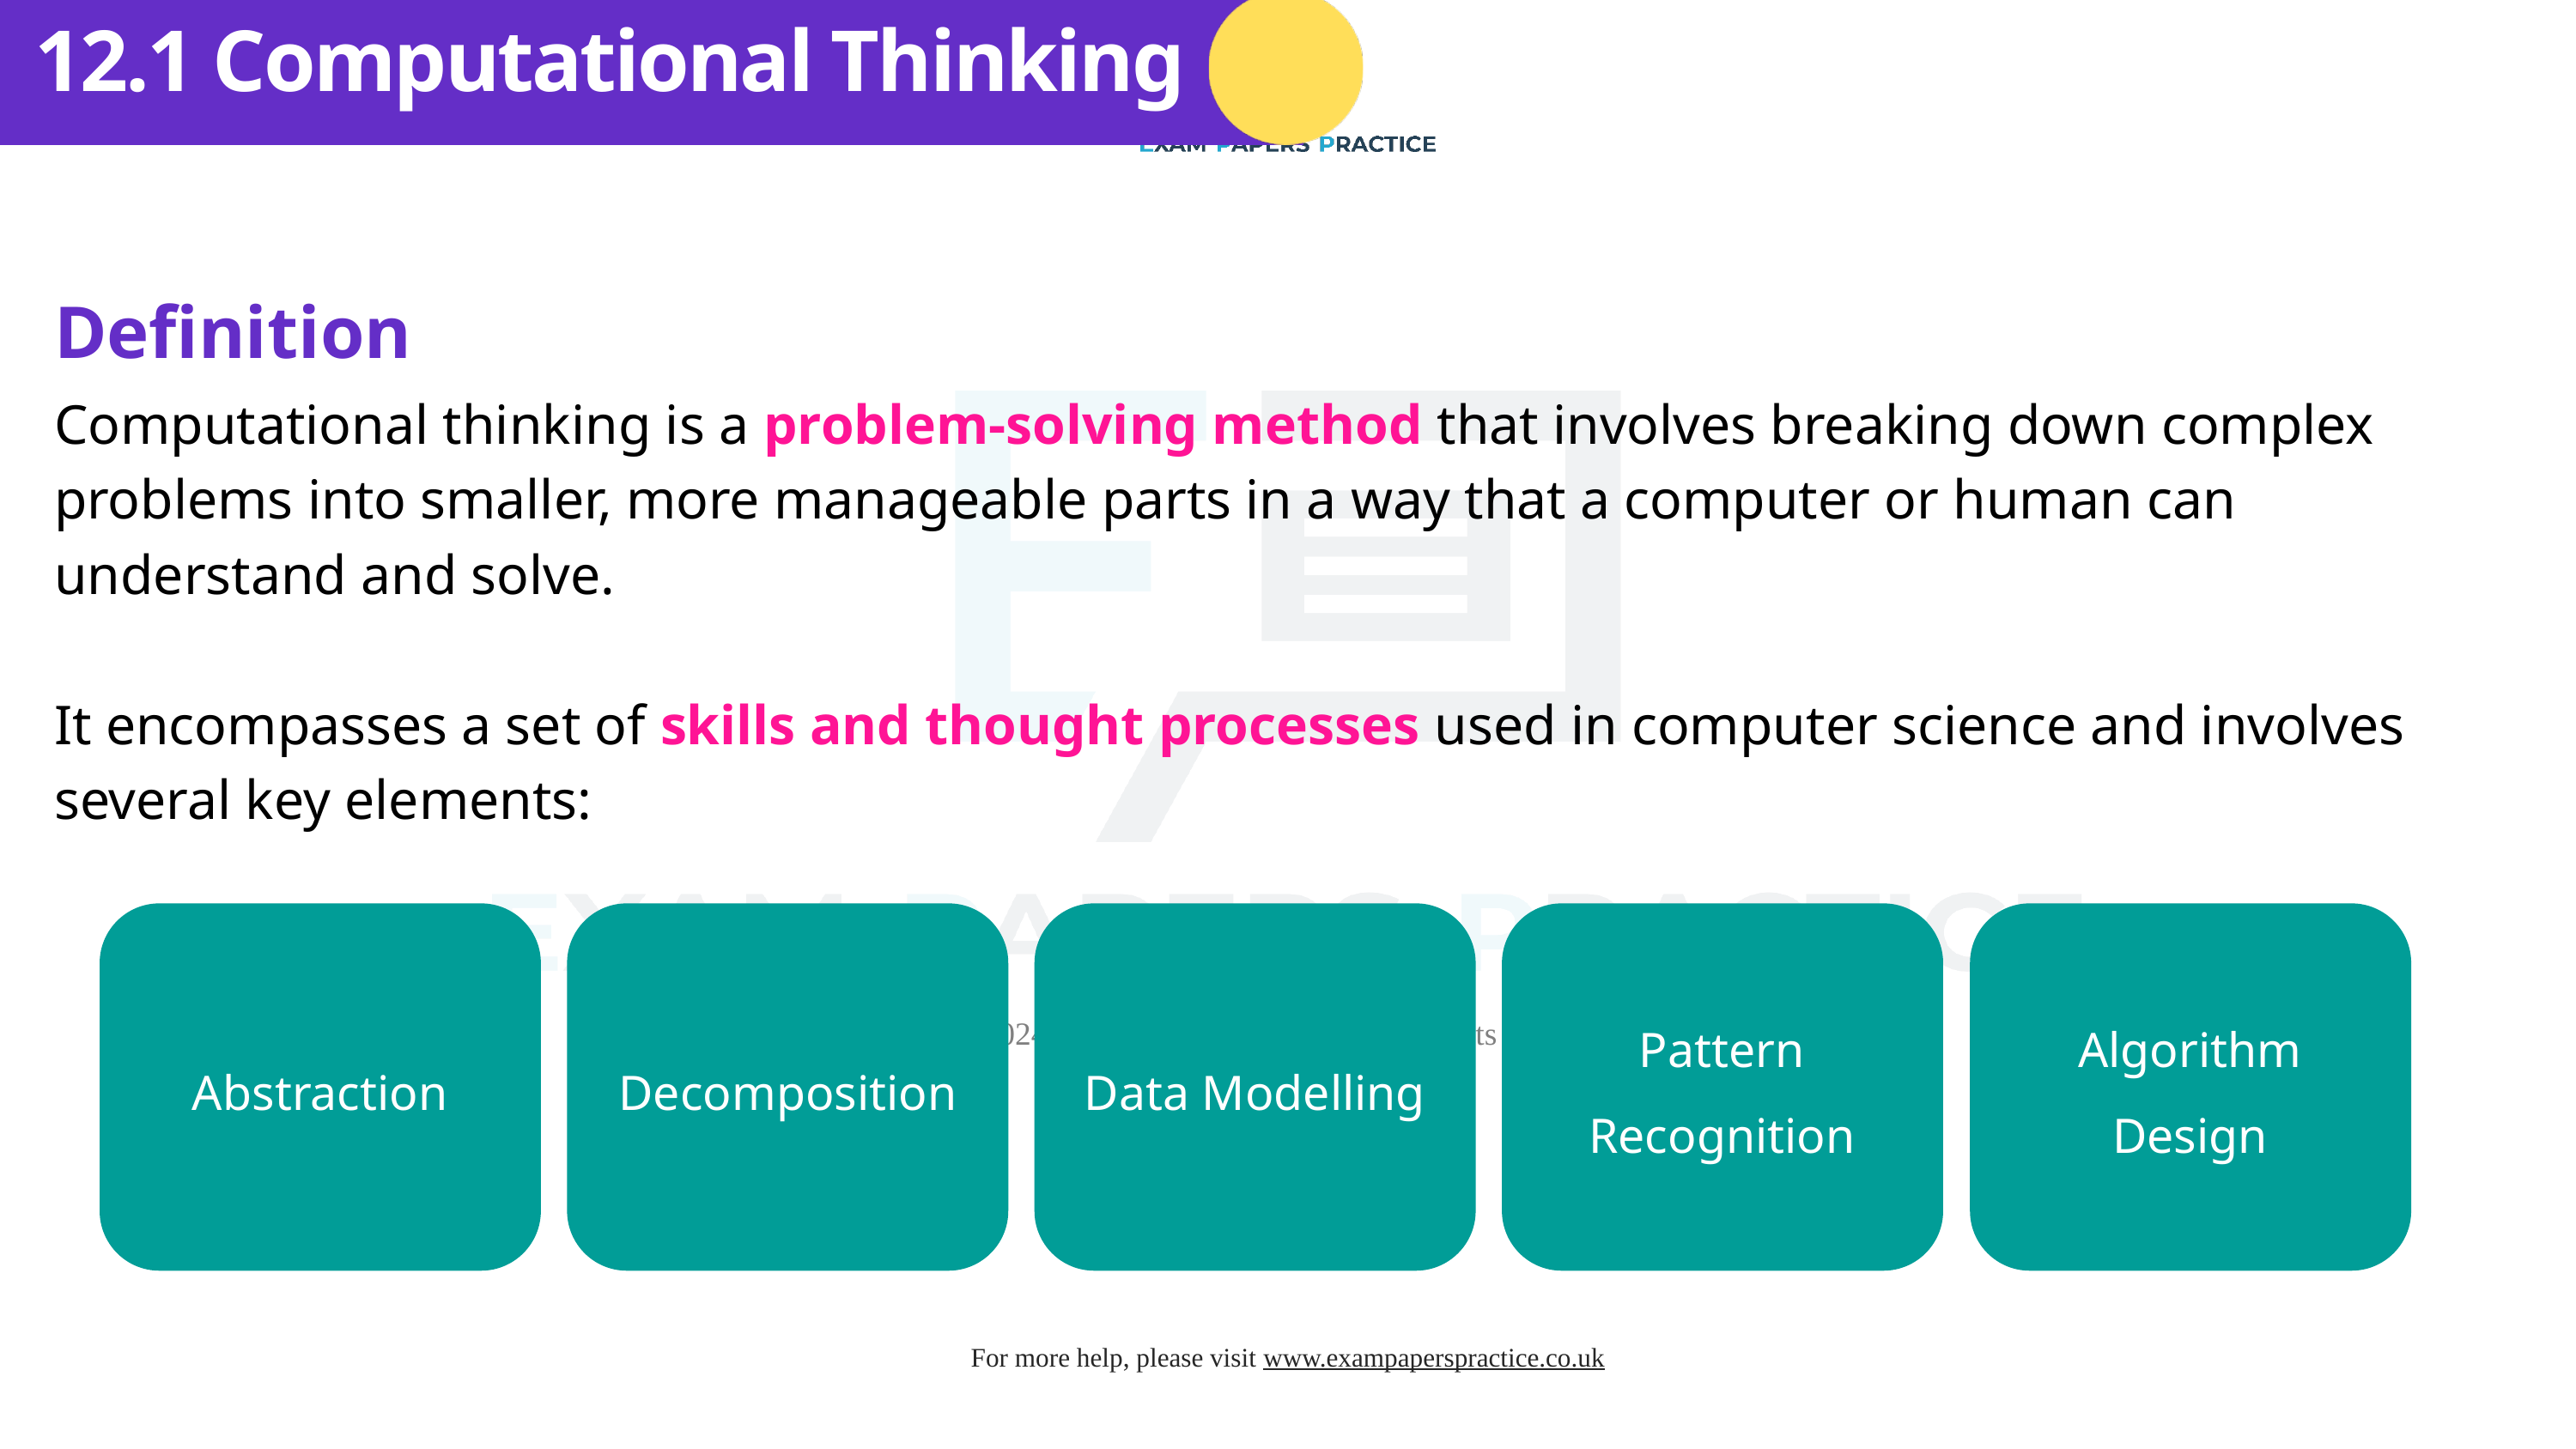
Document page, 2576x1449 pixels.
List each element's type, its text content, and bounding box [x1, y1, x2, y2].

text_box Definition [54, 273, 1230, 373]
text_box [99, 902, 542, 1271]
text_box [1304, 0, 1364, 145]
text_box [1969, 902, 2412, 1271]
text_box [1501, 902, 1944, 1271]
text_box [0, 0, 1304, 146]
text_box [566, 902, 1009, 1271]
text_box Computational thinking is a problem-solving method that involves breaking down complex problems into smaller, more manageable parts in a way that a computer or human can understand and solve. It encompasses a set of skills and thought processes used in computer science and involves several key elements: [54, 379, 2457, 831]
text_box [1034, 902, 1477, 1271]
